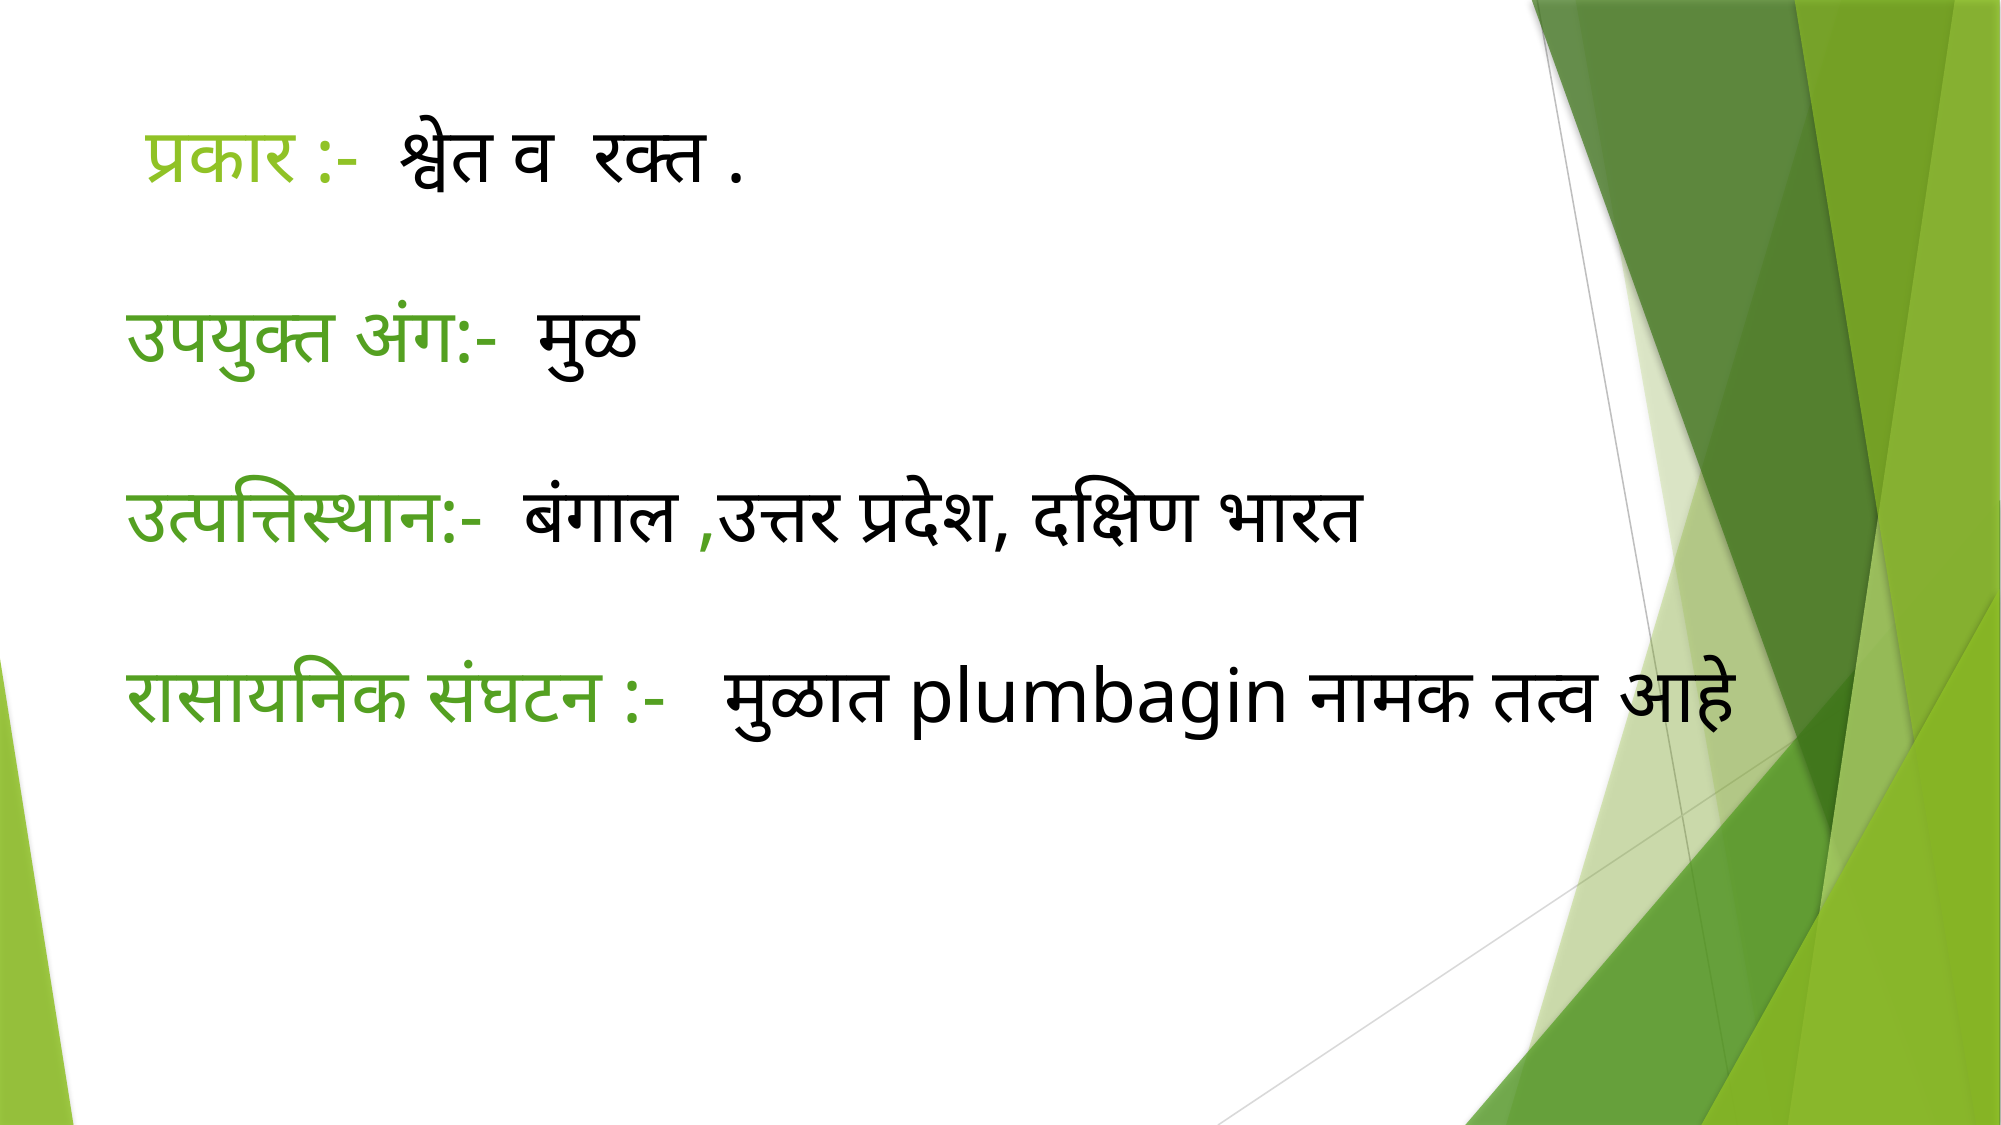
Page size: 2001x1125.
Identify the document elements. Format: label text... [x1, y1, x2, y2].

title प्रकार :- श्वेत व रक्त . उपयुक्त अंग:- मुळ उत्पत्तिस्थान:- बंगाल ,उत्तर प्रदेश, दक्षिण भारत रासायनिक संघटन :- मुळात plumbagin नामक तत्व आहे [111, 99, 1931, 1017]
